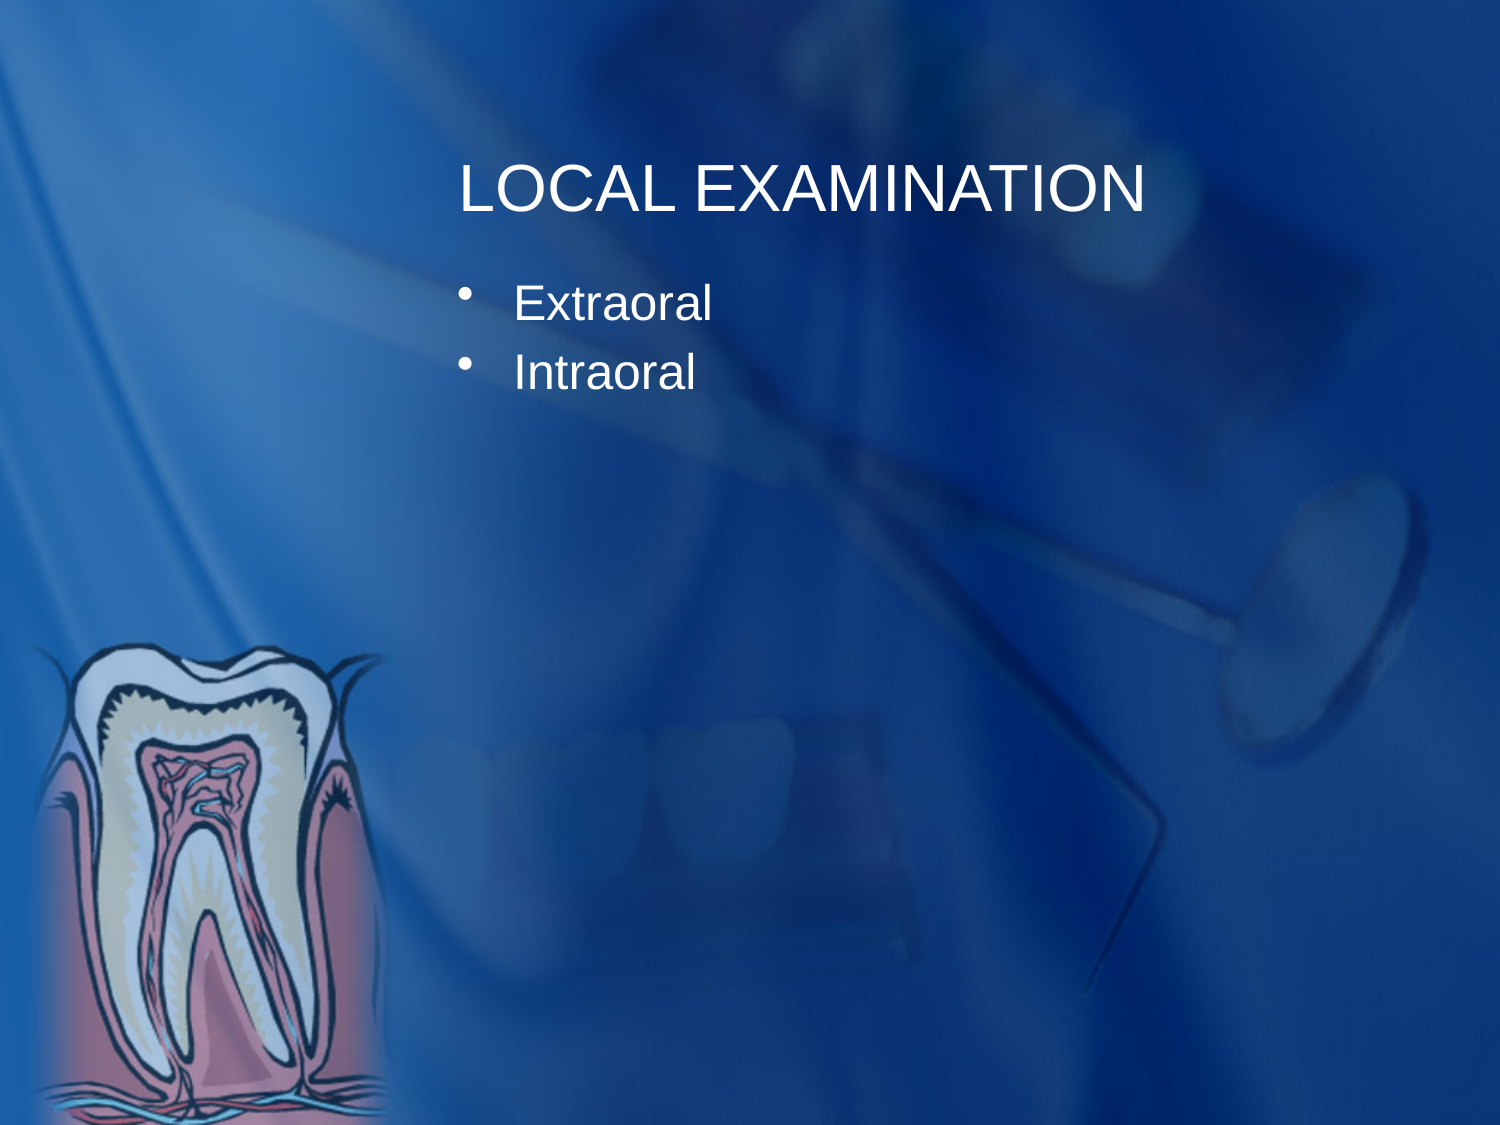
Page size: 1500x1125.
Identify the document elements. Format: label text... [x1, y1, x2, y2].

list Extraoral Intraoral [441, 262, 1480, 1006]
picture [0, 0, 1500, 1125]
title LOCAL EXAMINATION [443, 44, 1480, 233]
